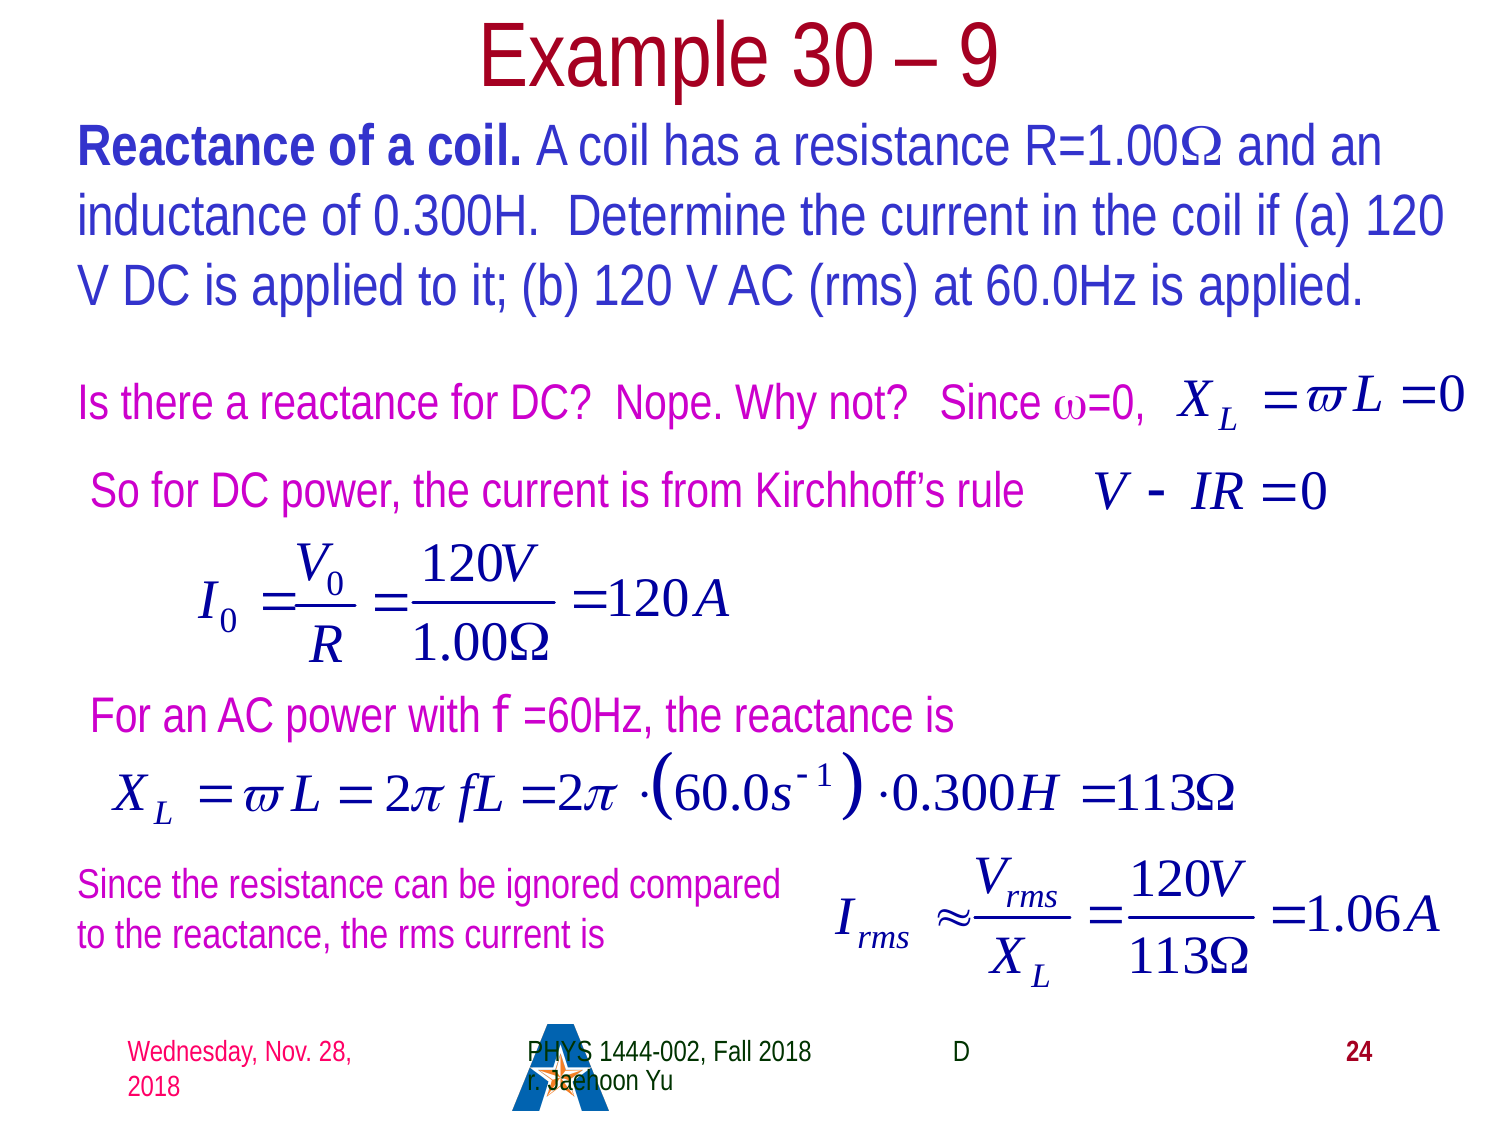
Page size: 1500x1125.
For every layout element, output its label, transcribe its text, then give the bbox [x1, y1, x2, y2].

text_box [237, 762, 372, 827]
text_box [1429, 362, 1476, 427]
text_box So for DC power, the current is from Kirchhoff’s rule [74, 449, 1125, 525]
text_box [99, 756, 236, 836]
text_box Nope. Why not? [600, 362, 924, 438]
footer PHYS 1444-002, Fall 2018 Dr. Jaehoon Yu [512, 1024, 988, 1101]
text_box Since the resistance can be ignored compared to the reactance, the rms current is [62, 849, 813, 965]
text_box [1118, 842, 1451, 986]
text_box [1088, 458, 1338, 526]
picture [512, 1101, 609, 1111]
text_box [187, 562, 280, 644]
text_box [285, 527, 398, 676]
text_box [1164, 362, 1301, 442]
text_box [964, 842, 1126, 1001]
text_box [824, 879, 959, 960]
text_box Is there a reactance for DC? [62, 362, 613, 498]
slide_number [112, 1024, 426, 1101]
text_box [374, 762, 542, 837]
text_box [547, 741, 1251, 851]
text_box For an AC power with f =60Hz, the reactance is [75, 674, 1025, 750]
title Example 30 – 9 [37, 0, 1463, 113]
text_box Since ω=0, [924, 362, 1162, 438]
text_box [402, 524, 738, 673]
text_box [1299, 362, 1427, 427]
text_box Reactance of a coil. A coil has a resistance R=1.00Ω and an inductance of 0.300H. Determine the current in the coil if (a) 120 V DC is applied to it; (b) 120 V AC (rms) at 60.0Hz is applied. [62, 99, 1475, 325]
slide_number 24 [1074, 1024, 1388, 1101]
